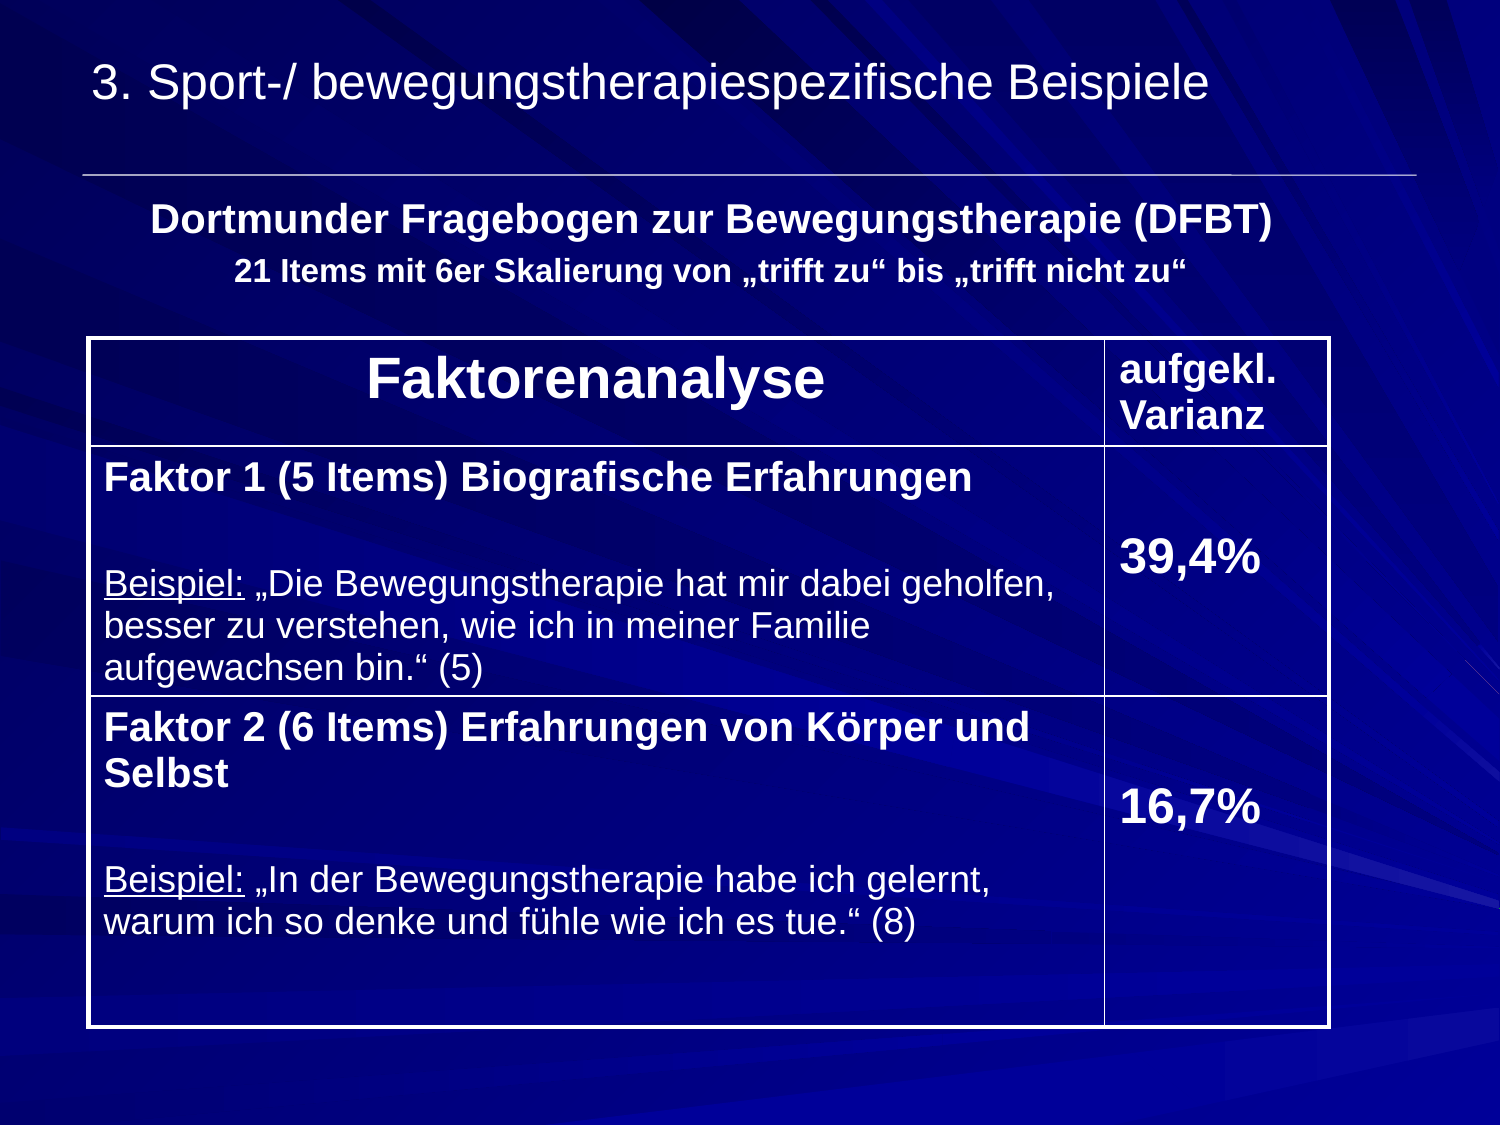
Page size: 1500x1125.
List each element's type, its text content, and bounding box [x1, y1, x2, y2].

table_header Faktorenanalyse [91, 340, 1104, 445]
table_cell Faktor 2 (6 Items) Erfahrungen von Körper und Selbst Beispiel: „In der Bewegungstherapie habe ich gelernt, warum ich so denke und fühle wie ich es tue.“ (8) [91, 697, 1104, 1025]
table_cell 16,7% [1105, 697, 1327, 1025]
table_cell Faktor 1 (5 Items) Biografische Erfahrungen Beispiel: „Die Bewegungstherapie hat mir dabei geholfen, besser zu verstehen, wie ich in meiner Familie aufgewachsen bin.“ (5) [91, 447, 1104, 695]
text_box 3. Sport-/ bewegungstherapiespezifische Beispiele [76, 42, 1353, 203]
table_cell 39,4% [1105, 447, 1327, 695]
list Dortmunder Fragebogen zur Bewegungstherapie (DFBT) 21 Items mit 6er Skalierung von „trifft zu“ bis „trifft nicht zu“ [52, 184, 1371, 351]
table_header aufgekl. Varianz [1105, 340, 1327, 445]
